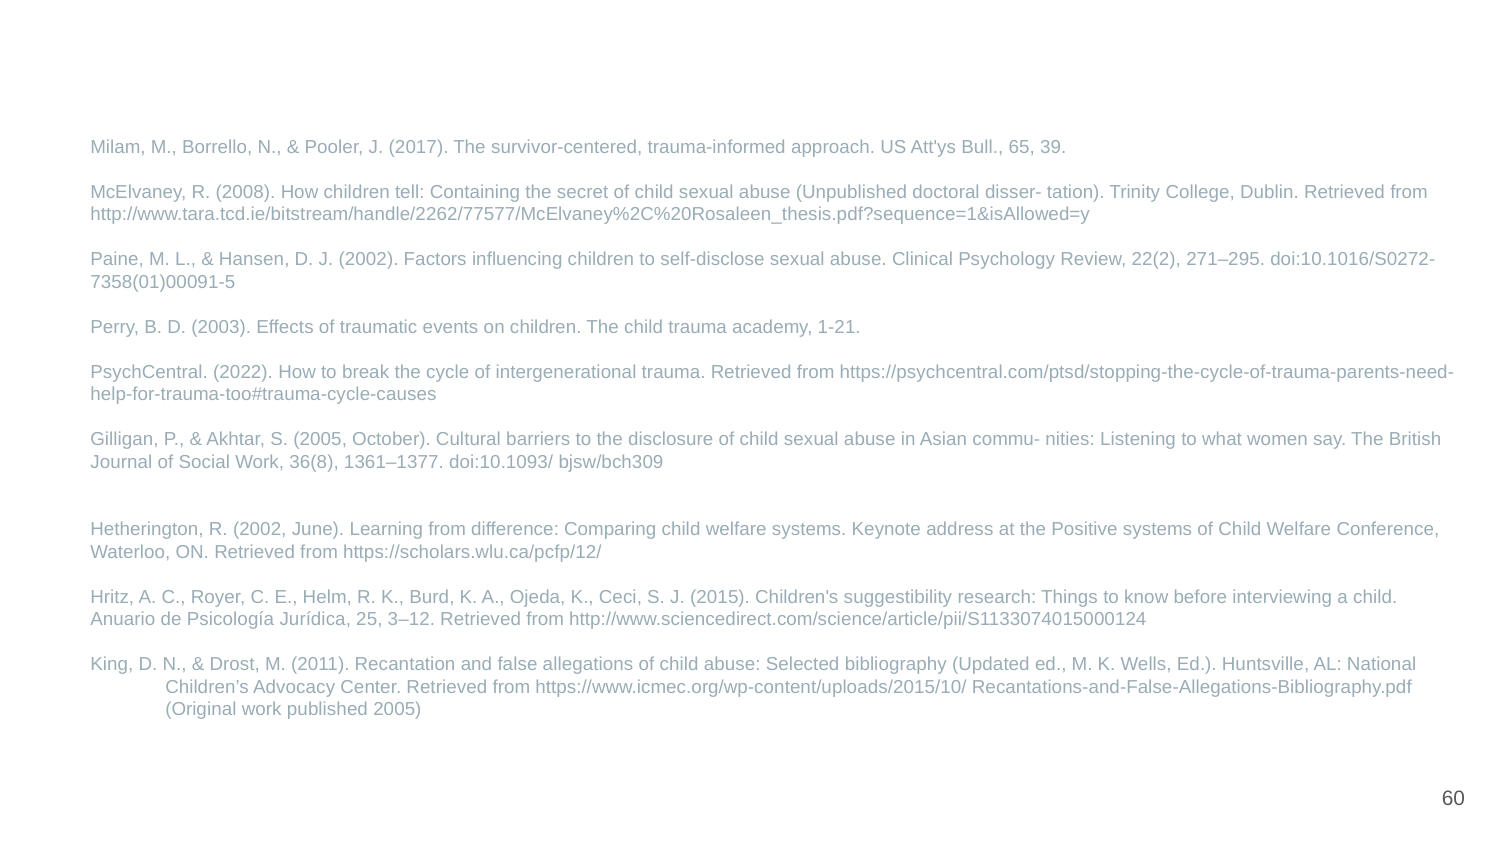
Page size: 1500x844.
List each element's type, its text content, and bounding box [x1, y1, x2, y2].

title Milam, M., Borrello, N., & Pooler, J. (2017). The survivor-centered, trauma-informed approach. US Att'ys Bull., 65, 39. McElvaney, R. (2008). How children tell: Containing the secret of child sexual abuse (Unpublished doctoral disser- tation). Trinity College, Dublin. Retrieved from http://www.tara.tcd.ie/bitstream/handle/2262/77577/McElvaney%2C%20Rosaleen_thesis.pdf?sequence=1&isAllowed=y Paine, M. L., & Hansen, D. J. (2002). Factors influencing children to self-disclose sexual abuse. Clinical Psychology Review, 22(2), 271–295. doi:10.1016/S0272-7358(01)00091-5 Perry, B. D. (2003). Effects of traumatic events on children. The child trauma academy, 1-21. PsychCentral. (2022). How to break the cycle of intergenerational trauma. Retrieved from https://psychcentral.com/ptsd/stopping-the-cycle-of-trauma-parents-need-help-for-trauma-too#trauma-cycle-causes Gilligan, P., & Akhtar, S. (2005, October). Cultural barriers to the disclosure of child sexual abuse in Asian commu- nities: Listening to what women say. The British Journal of Social Work, 36(8), 1361–1377. doi:10.1093/ bjsw/bch309 Hetherington, R. (2002, June). Learning from difference: Comparing child welfare systems. Keynote address at the Positive systems of Child Welfare Conference, Waterloo, ON. Retrieved from https://scholars.wlu.ca/pcfp/12/ Hritz, A. C., Royer, C. E., Helm, R. K., Burd, K. A., Ojeda, K., Ceci, S. J. (2015). Children's suggestibility research: Things to know before interviewing a child. Anuario de Psicología Jurídica, 25, 3–12. Retrieved from http://www.sciencedirect.com/science/article/pii/S1133074015000124 King, D. N., & Drost, M. (2011). Recantation and false allegations of child abuse: Selected bibliography (Updated ed., M. K. Wells, Ed.). Huntsville, AL: National Children’s Advocacy Center. Retrieved from https://www.icmec.org/wp-content/uploads/2015/10/ Recantations-and-False-Allegations-Bibliography.pdf (Original work published 2005) [74, 96, 1474, 748]
slide_number 60 [1424, 770, 1481, 824]
